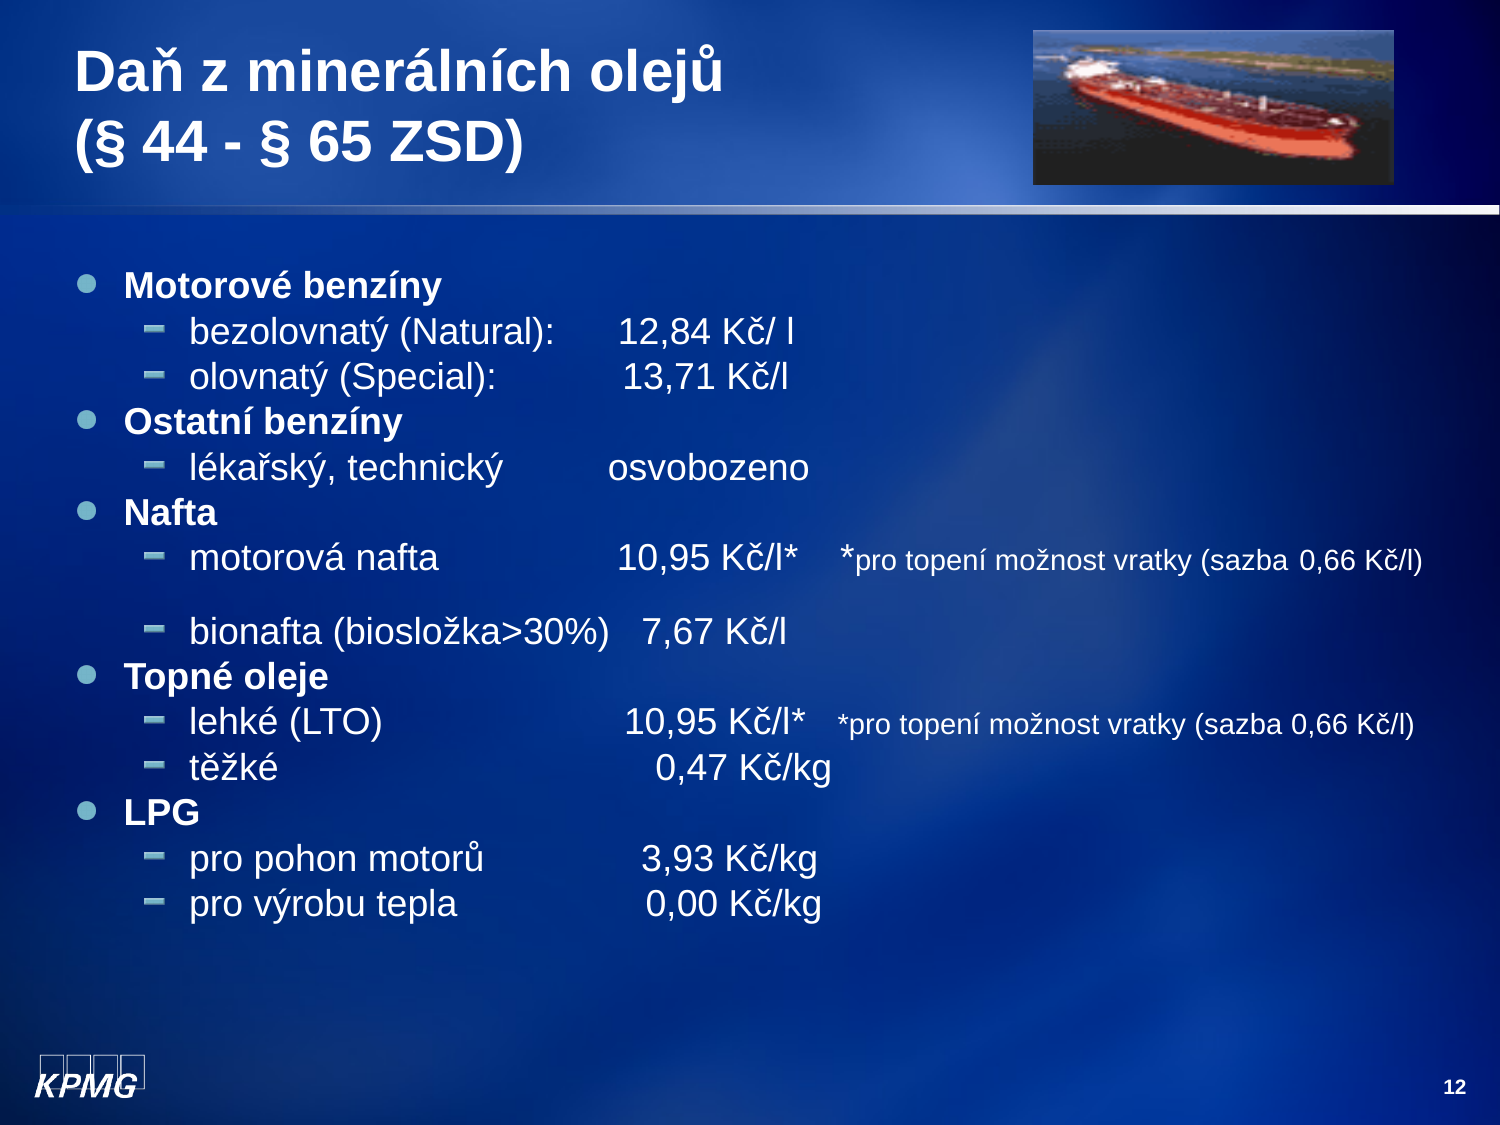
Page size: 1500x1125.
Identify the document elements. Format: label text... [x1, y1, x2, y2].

slide_number 12 [1380, 1065, 1482, 1107]
list Motorové benzíny bezolovnatý (Natural): 12,84 Kč/ l olovnatý (Special): 13,71 Kč/l Ostatní benzíny lékařský, technický osvobozeno Nafta motorová nafta 10,95 Kč/l* *pro topení možnost vratky (sazba 0,66 Kč/l) bionafta (biosložka>30%) 7,67 Kč/l Topné oleje lehké (LTO) 10,95 Kč/l* *pro topení možnost vratky (sazba 0,66 Kč/l) těžké 0,47 Kč/kg LPG pro pohon motorů 3,93 Kč/kg pro výrobu tepla 0,00 Kč/kg [61, 262, 1451, 918]
picture [0, 0, 1500, 1125]
title Daň z minerálních olejů (§ 44 - § 65 ZSD) [59, 11, 1451, 196]
